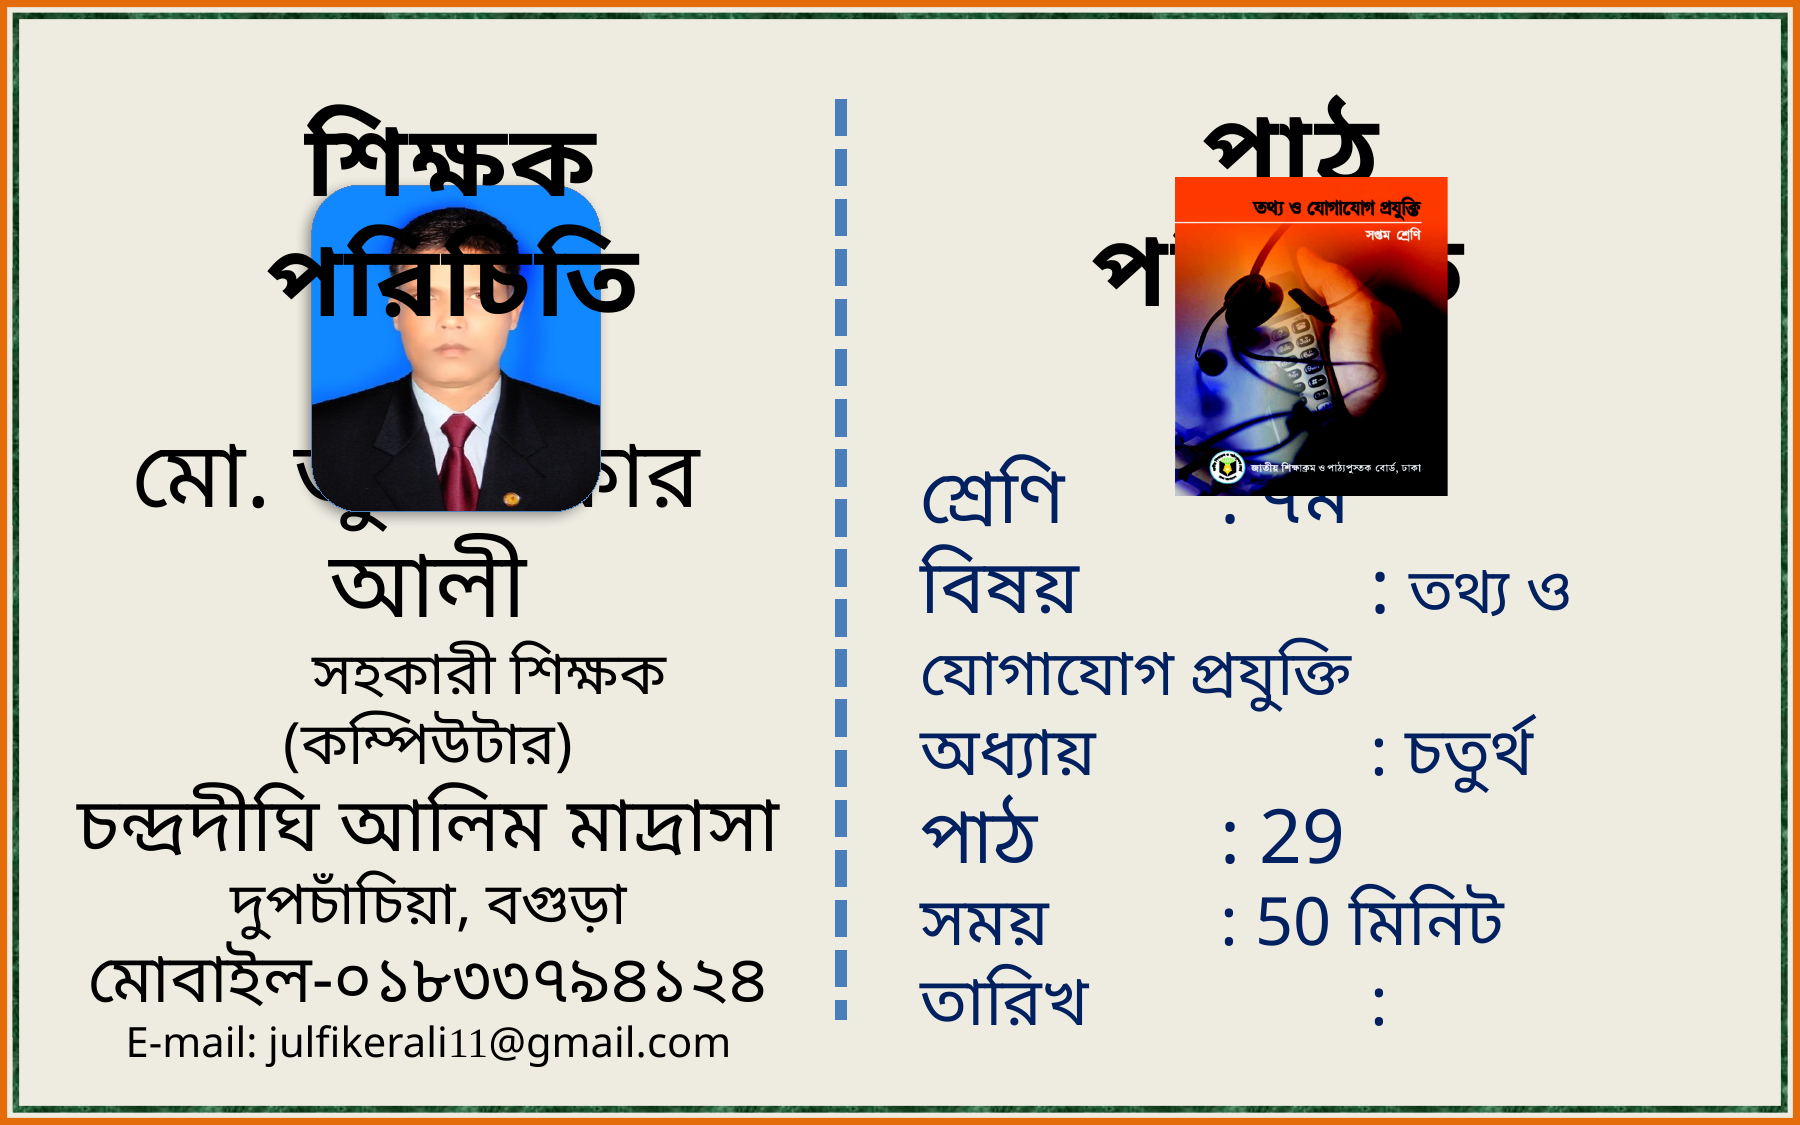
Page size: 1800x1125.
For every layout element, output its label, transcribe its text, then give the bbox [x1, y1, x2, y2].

text_box শিক্ষক পরিচিতি [136, 88, 769, 344]
picture [12, 12, 1788, 1113]
text_box মো. জুলফিকার আলী সহকারী শিক্ষক (কম্পিউটার) চন্দ্রদীঘি আলিম মাদ্রাসা দুপচাঁচিয়া, বগুড়া মোবাইল-০১৮৩৩৭৯৪১২৪ E-mail: julfikerali11@gmail.com [35, 493, 821, 989]
text_box শ্রেণি : ৭ম বিষয় : তথ্য ও যোগাযোগ প্রযুক্তি অধ্যায় : চতুর্থ পাঠ : 29 সময় : 50 মিনিট তারিখ : [903, 461, 1762, 1027]
text_box পাঠ পরিচিতি [1025, 79, 1560, 334]
